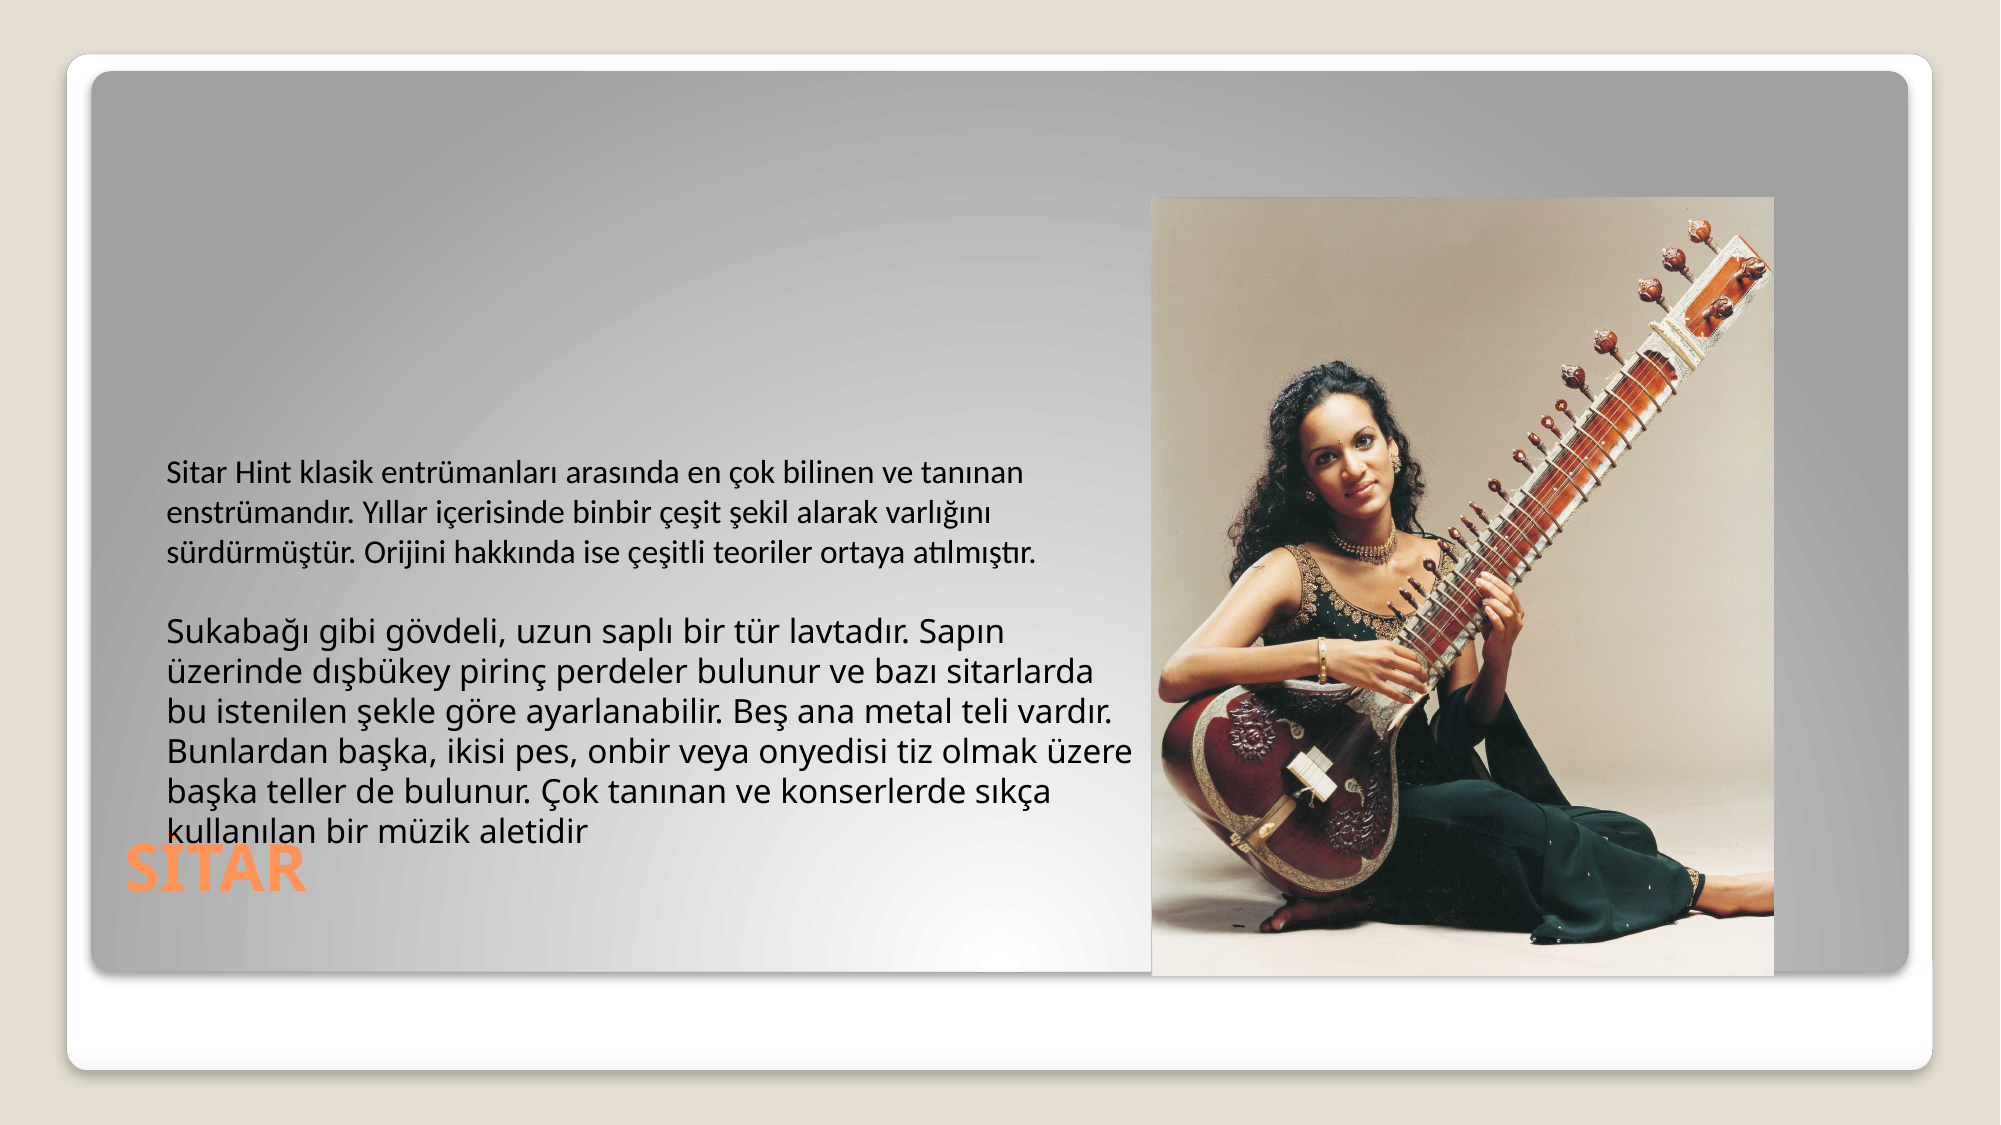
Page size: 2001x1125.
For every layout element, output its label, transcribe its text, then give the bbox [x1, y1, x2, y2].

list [1151, 196, 1774, 977]
title SİTAR [110, 817, 1900, 990]
text_box Sitar Hint klasik entrümanları arasında en çok bilinen ve tanınan enstrümandır. Yıllar içerisinde binbir çeşit şekil alarak varlığını sürdürmüştür. Orijini hakkında ise çeşitli teoriler ortaya atılmıştır. Sukabağı gibi gövdeli, uzun saplı bir tür lavtadır. Sapın üzerinde dışbükey pirinç perdeler bulunur ve bazı sitarlarda bu istenilen şekle göre ayarlanabilir. Beş ana metal teli vardır. Bunlardan başka, ikisi pes, onbir veya onyedisi tiz olmak üzere başka teller de bulunur. Çok tanınan ve konserlerde sıkça kullanılan bir müzik aletidir [151, 443, 1145, 982]
